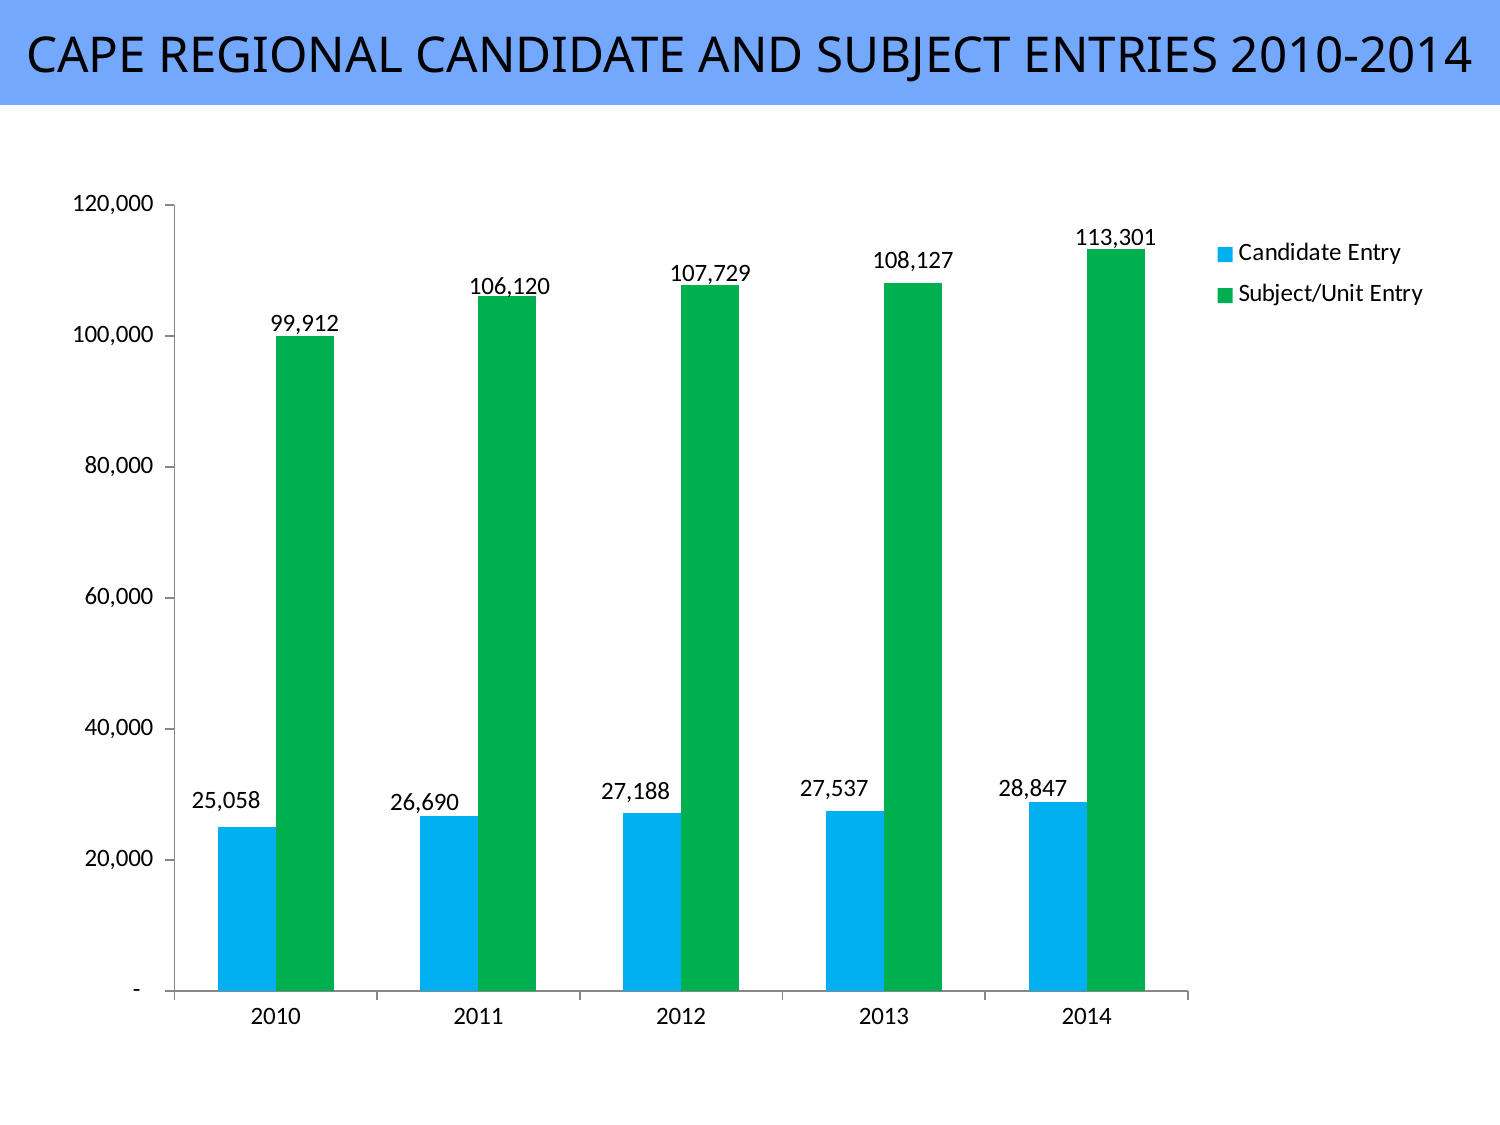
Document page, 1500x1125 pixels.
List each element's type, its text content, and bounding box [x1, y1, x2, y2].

chart [37, 174, 1451, 1049]
text_box CAPE REGIONAL CANDIDATE AND SUBJECT ENTRIES 2010-2014 [0, 0, 1500, 105]
